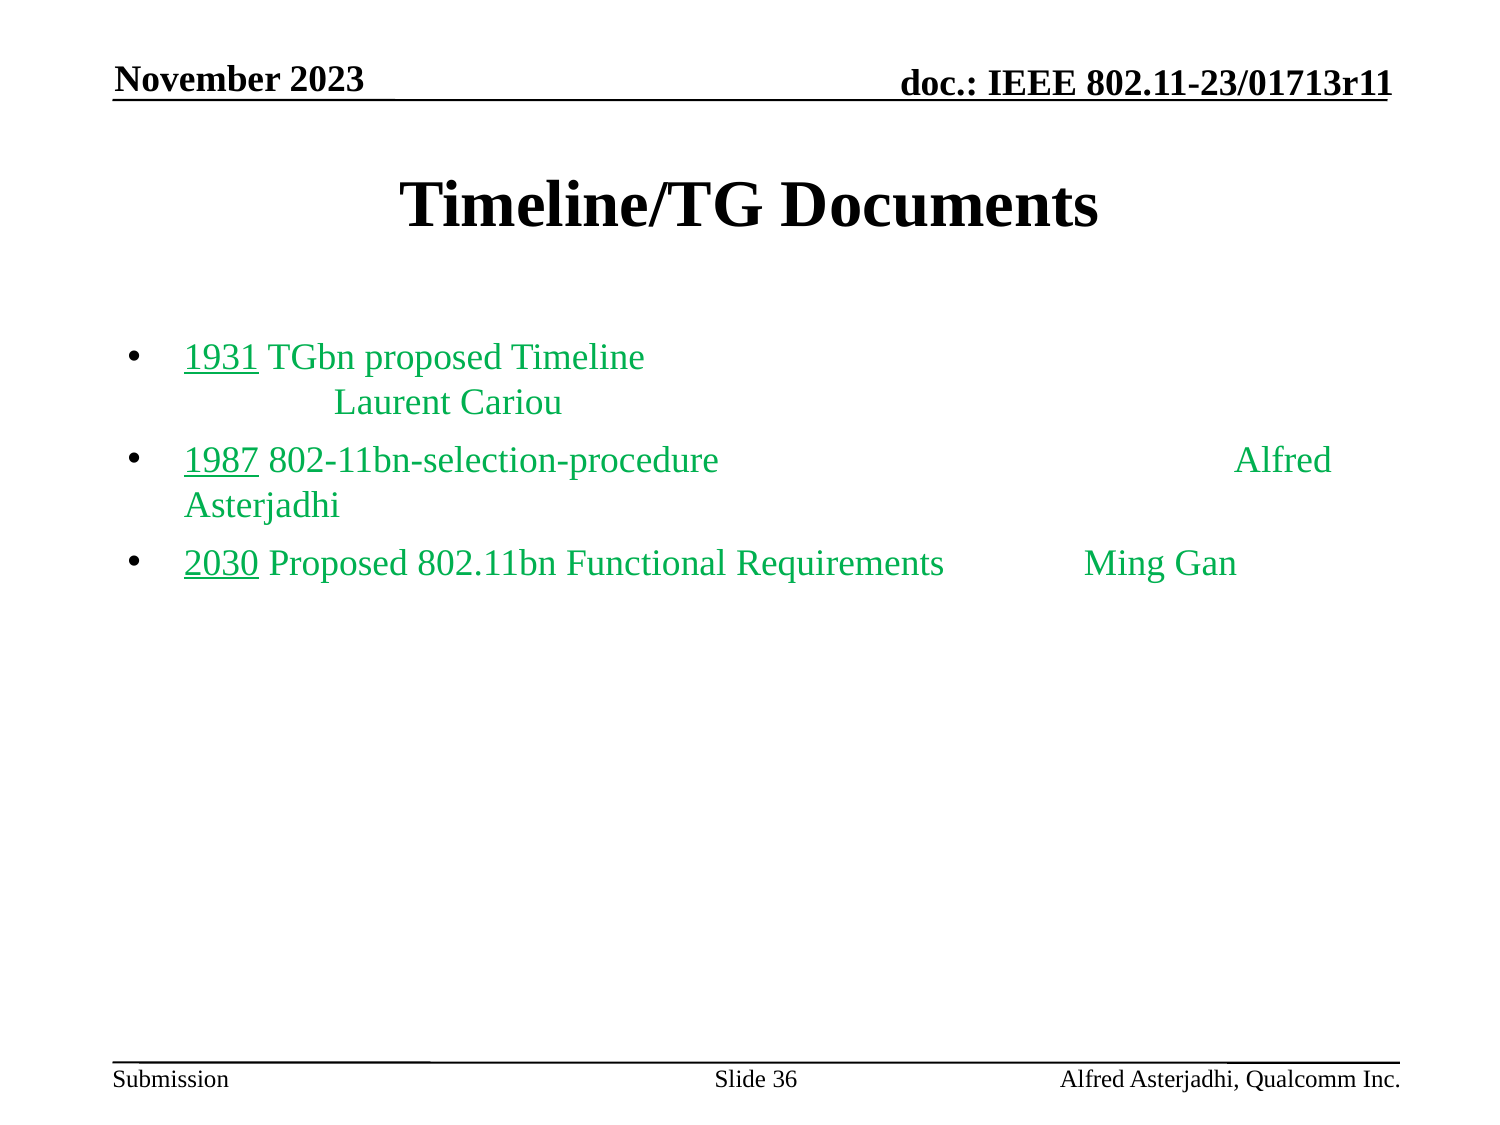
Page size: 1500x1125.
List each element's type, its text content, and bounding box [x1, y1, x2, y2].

title Timeline/TG Documents [112, 112, 1388, 288]
slide_number Slide 36 [712, 1061, 800, 1123]
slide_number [114, 54, 423, 100]
footer Alfred Asterjadhi, Qualcomm Inc. [878, 1061, 1402, 1093]
list 1931 TGbn proposed Timeline Laurent Cariou 1987 802-11bn-selection-procedure Alfred Asterjadhi 2030 Proposed 802.11bn Functional Requirements Ming Gan [112, 324, 1388, 1000]
